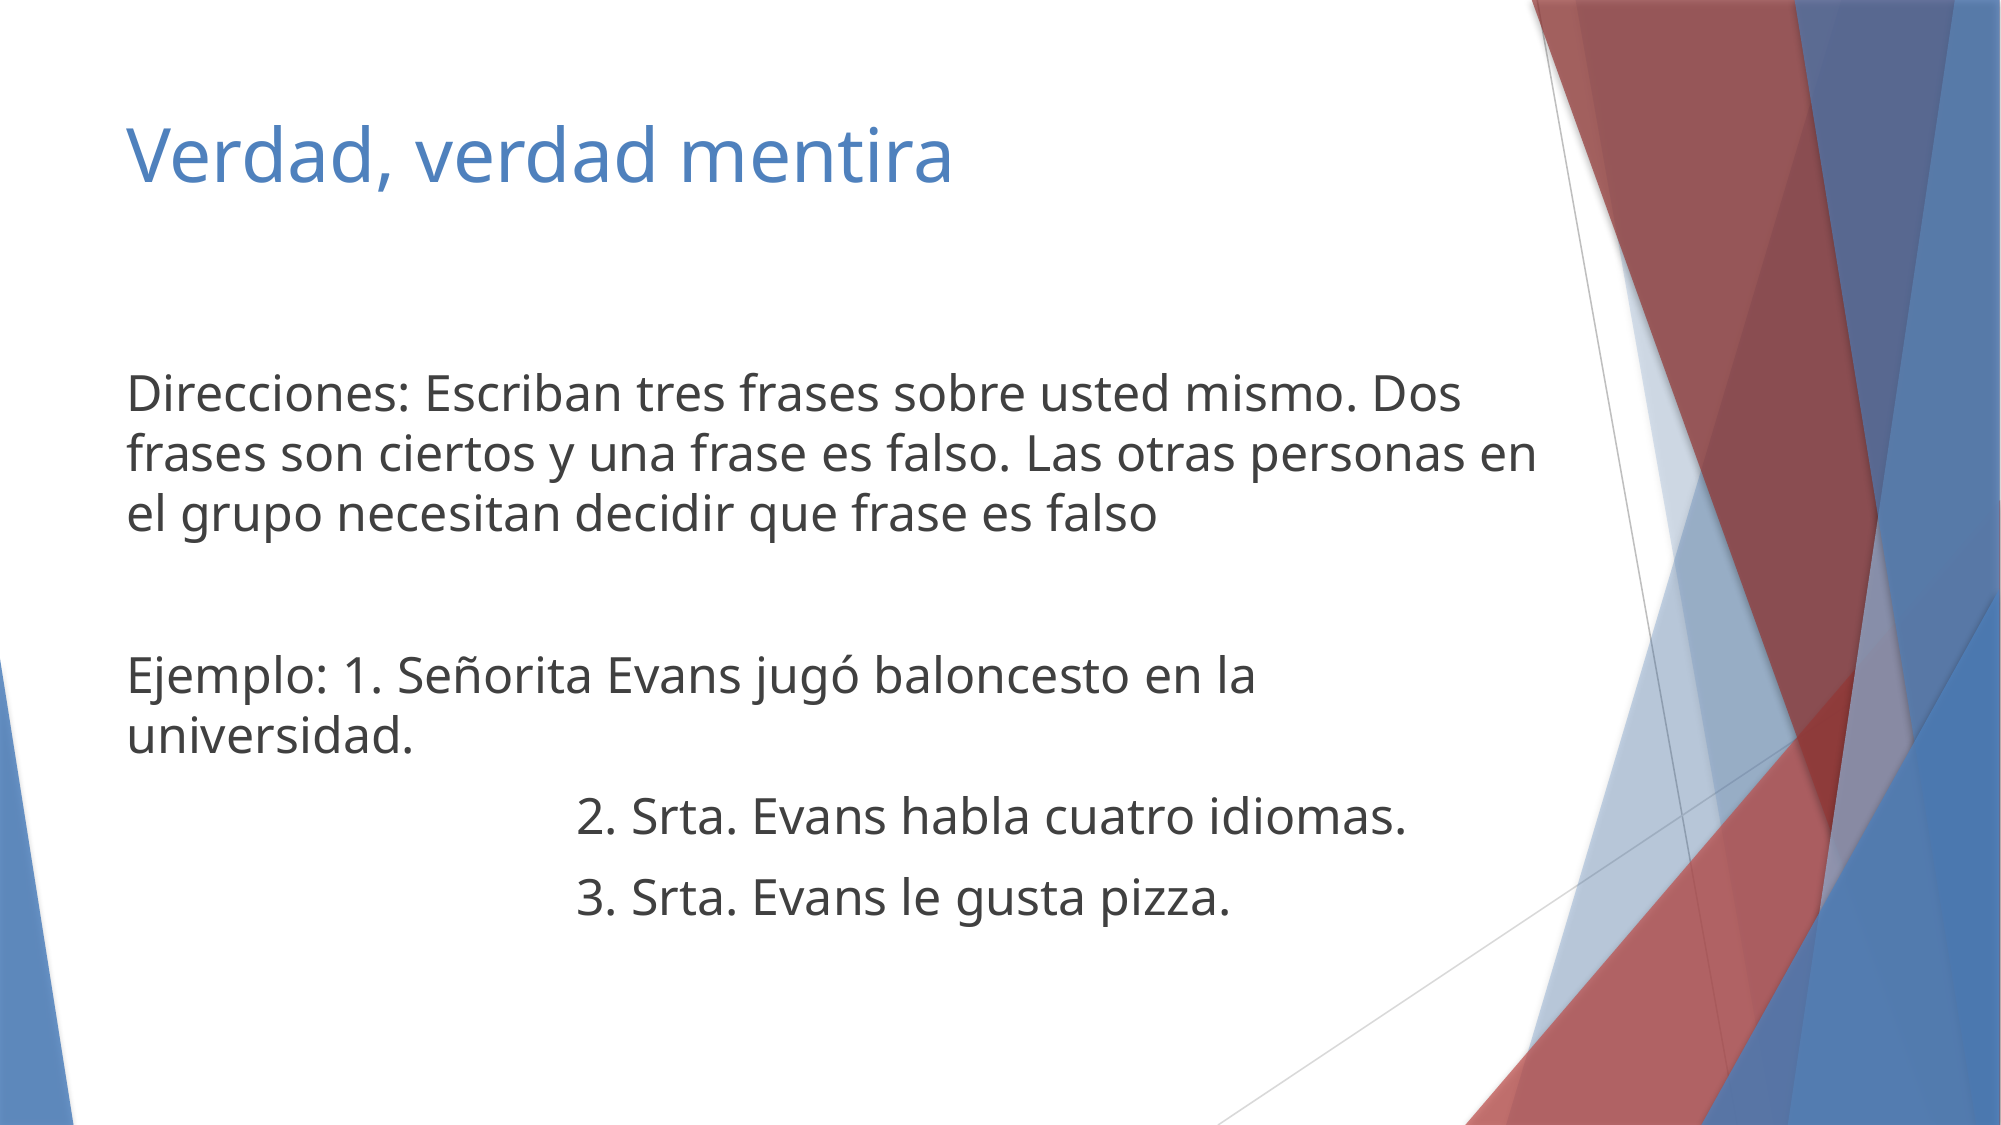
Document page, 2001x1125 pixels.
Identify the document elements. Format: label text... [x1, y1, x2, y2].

list Direcciones: Escriban tres frases sobre usted mismo. Dos frases son ciertos y una frase es falso. Las otras personas en el grupo necesitan decidir que frase es falso Ejemplo: 1. Señorita Evans jugó baloncesto en la universidad. 2. Srta. Evans habla cuatro idiomas. 3. Srta. Evans le gusta pizza. [111, 354, 1575, 992]
title Verdad, verdad mentira [111, 99, 1522, 317]
text_box [1320, 513, 1824, 1056]
